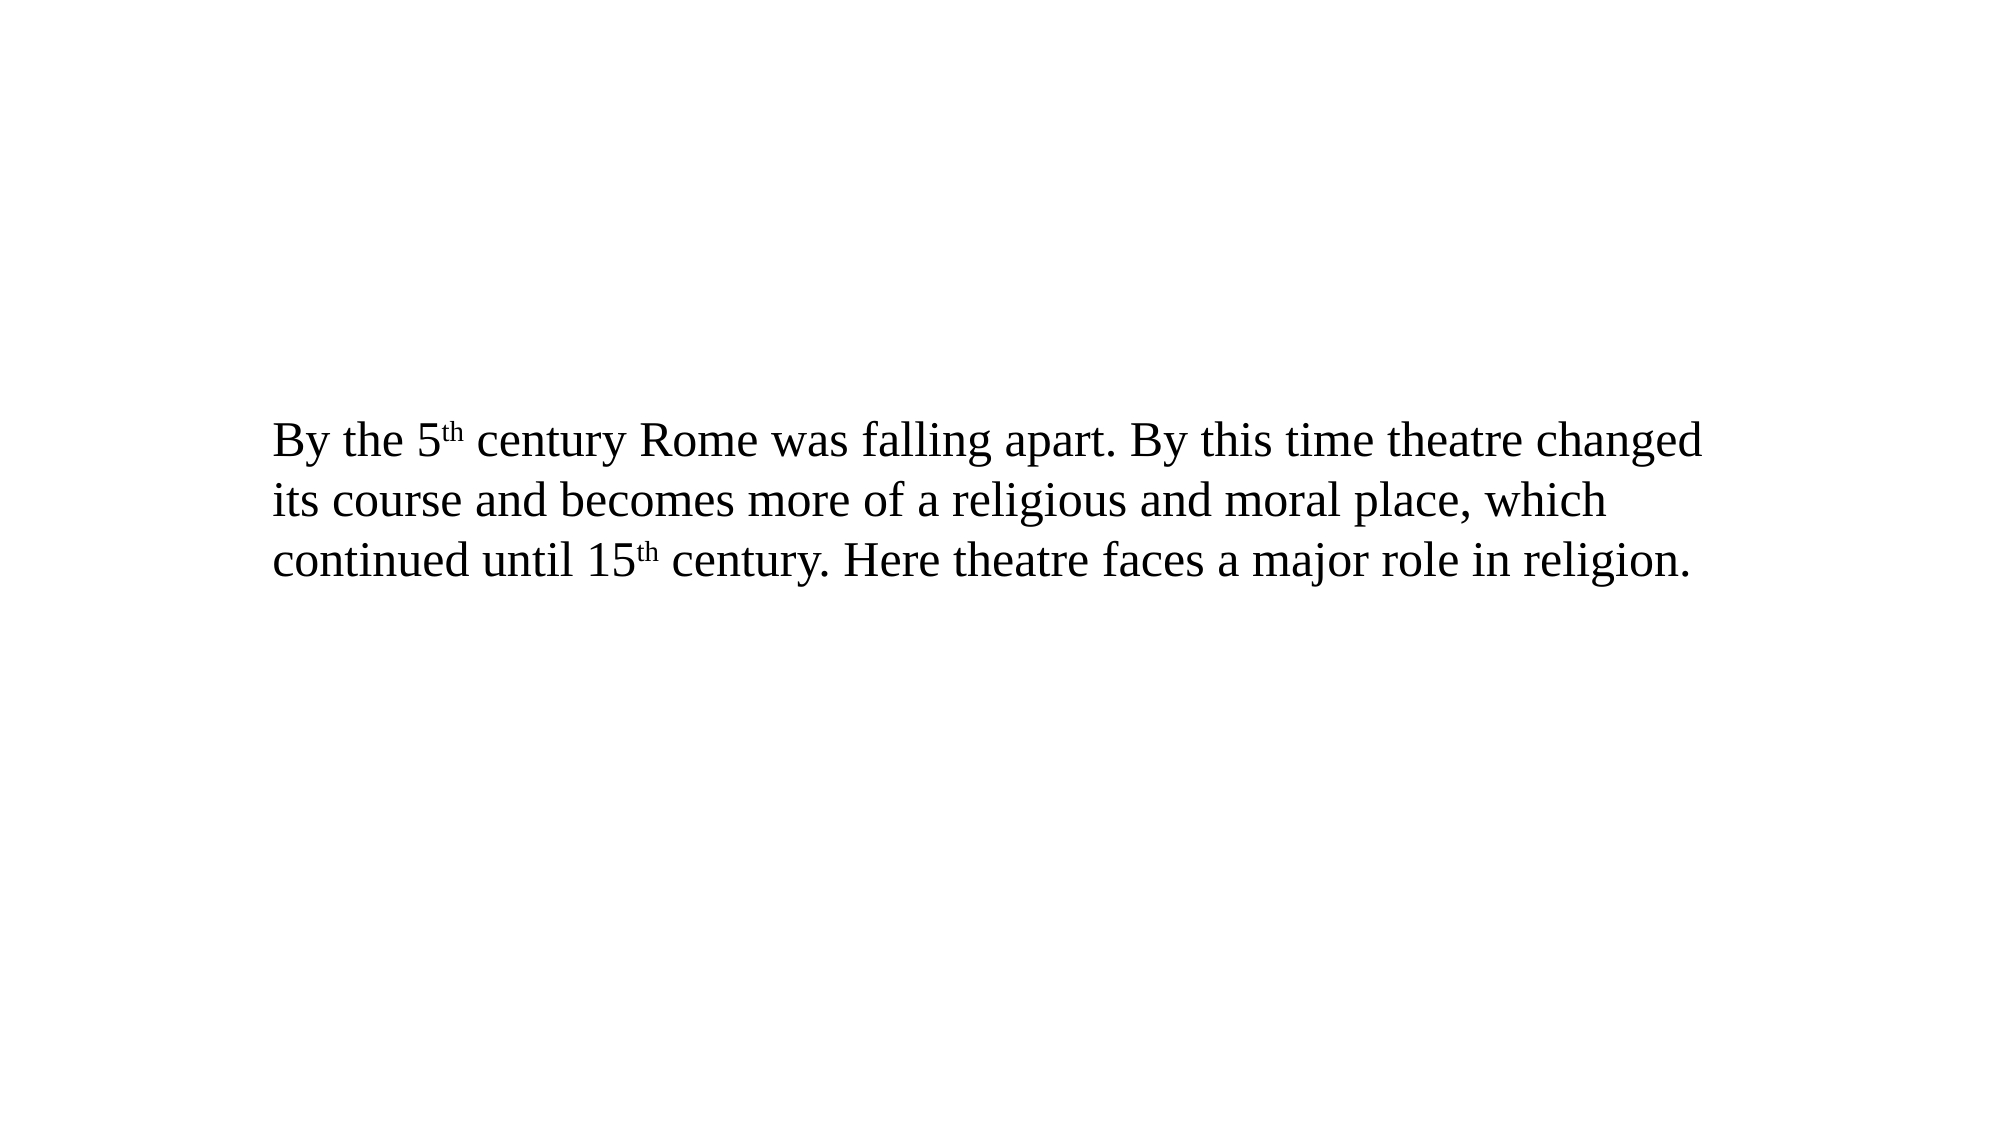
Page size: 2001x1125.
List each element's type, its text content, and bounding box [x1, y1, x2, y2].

text_box By the 5th century Rome was falling apart. By this time theatre changed its course and becomes more of a religious and moral place, which continued until 15th century. Here theatre faces a major role in religion. [257, 398, 1722, 594]
